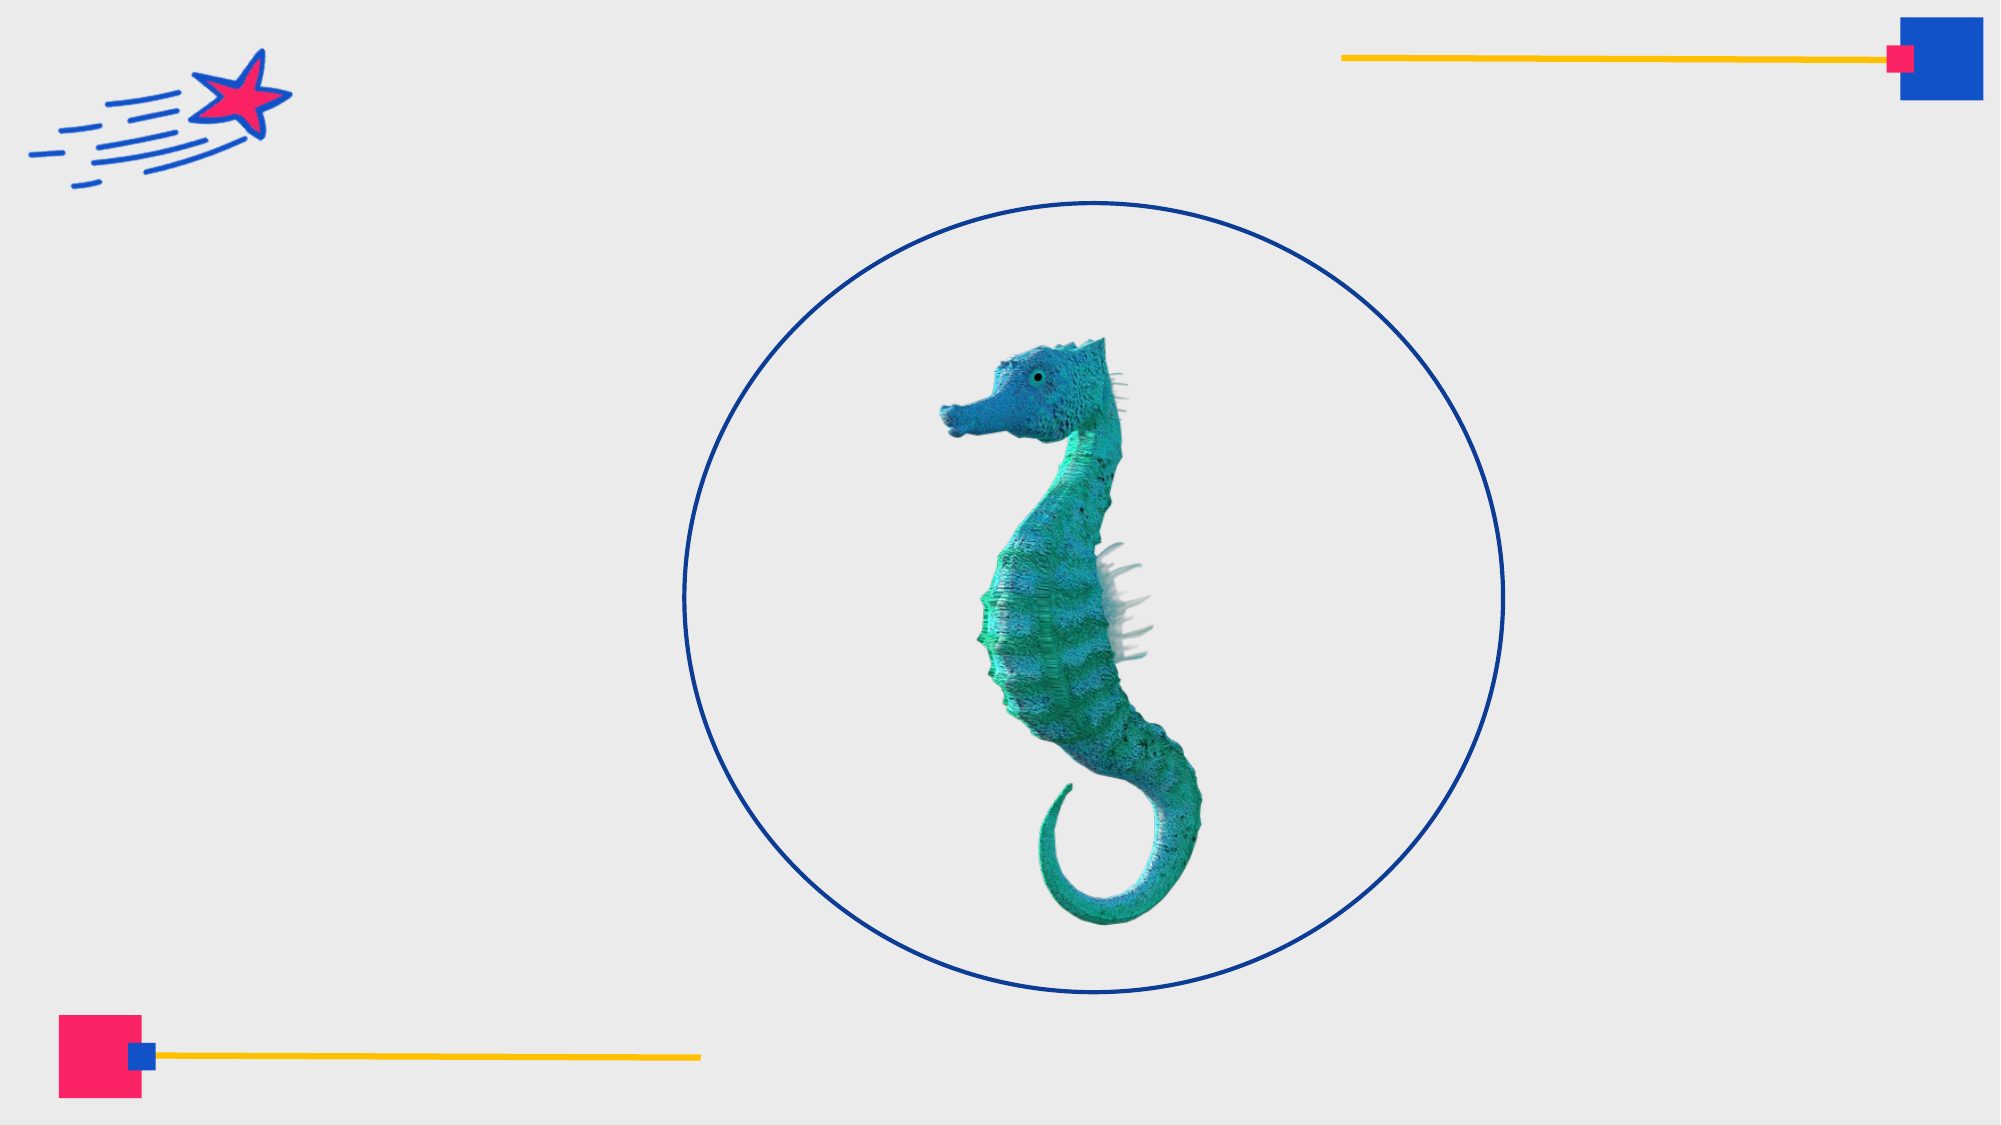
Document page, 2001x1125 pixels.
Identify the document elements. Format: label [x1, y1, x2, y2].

text_box [682, 200, 1506, 995]
picture [28, 0, 309, 265]
